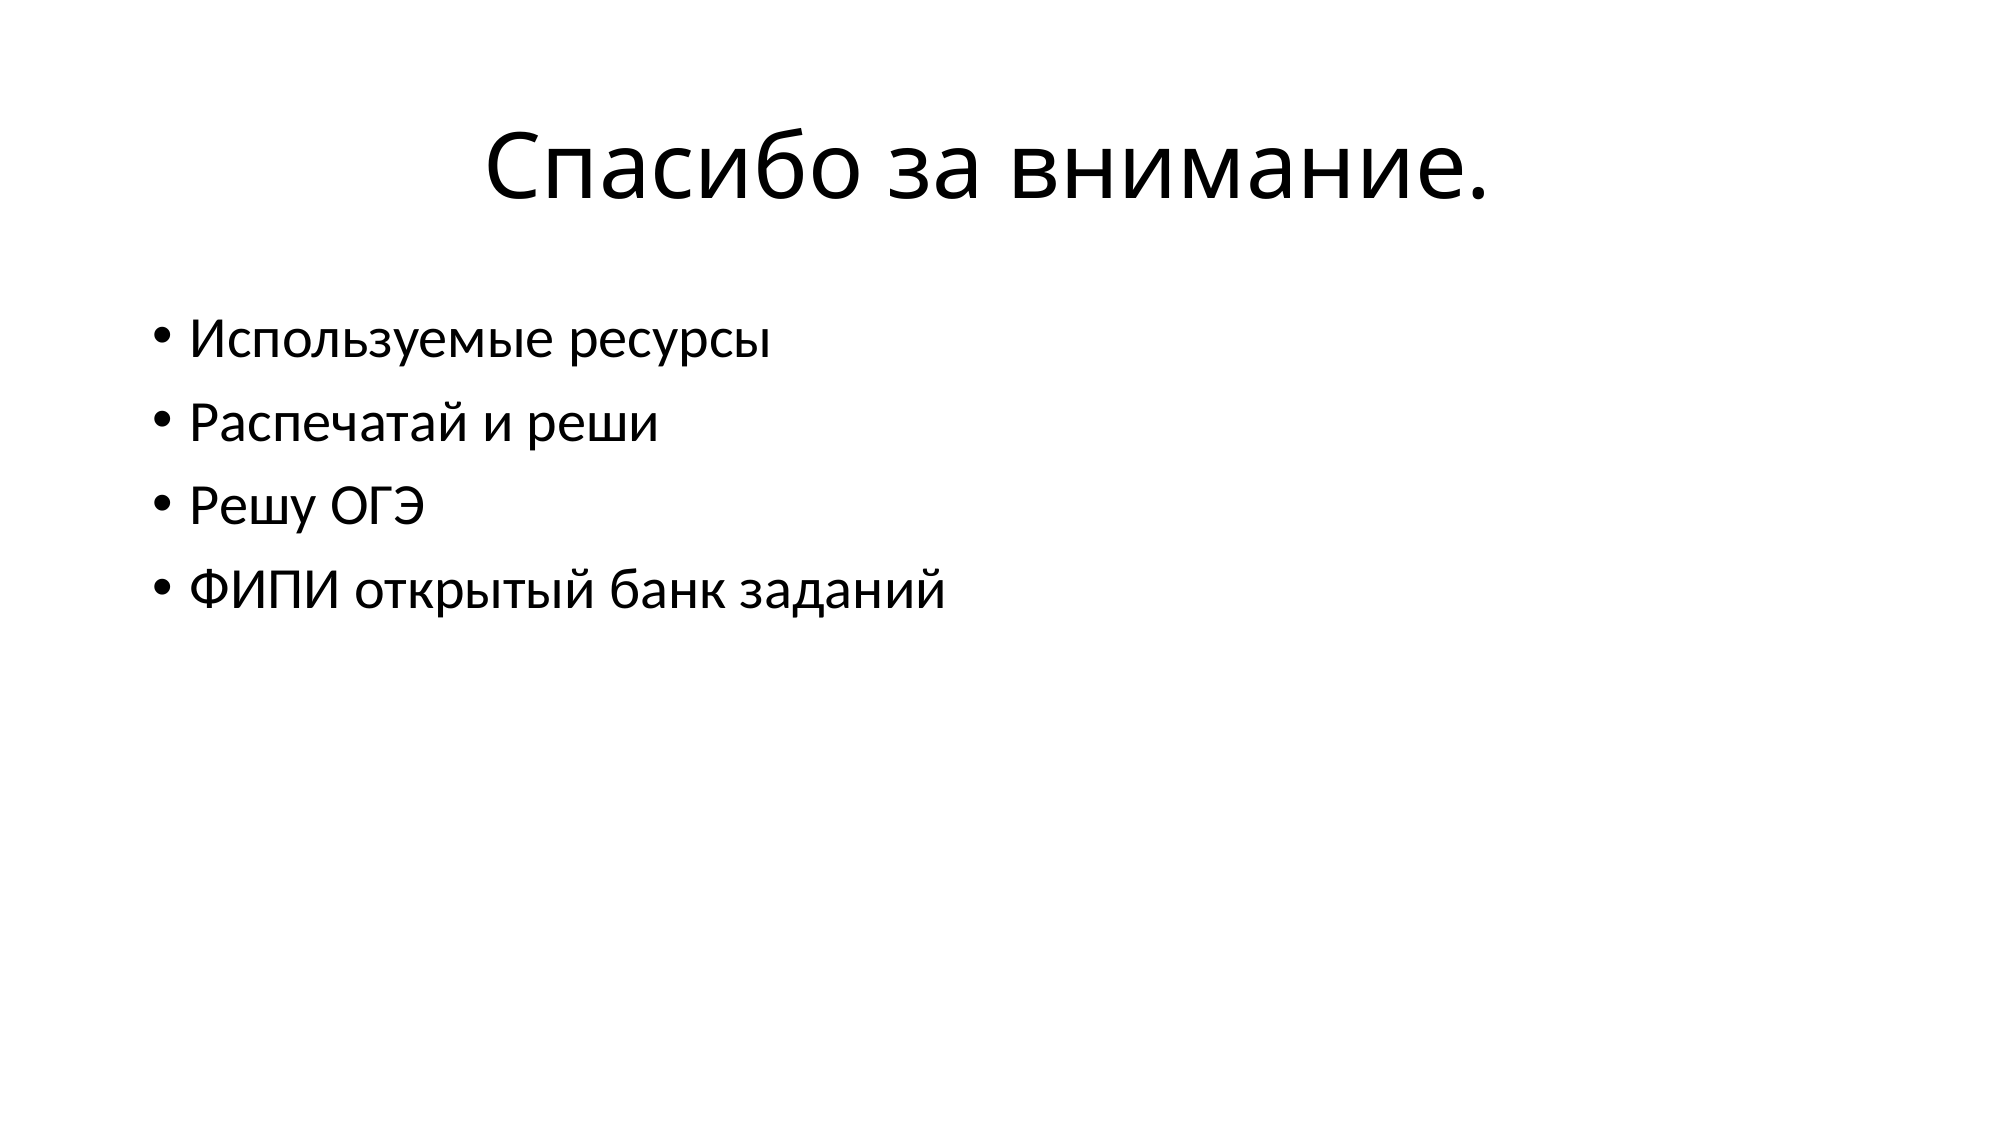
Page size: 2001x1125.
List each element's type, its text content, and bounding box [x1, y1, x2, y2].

list Используемые ресурсы Распечатай и реши Решу ОГЭ ФИПИ открытый банк заданий [137, 299, 1863, 1014]
title Спасибо за внимание. [137, 59, 1863, 278]
